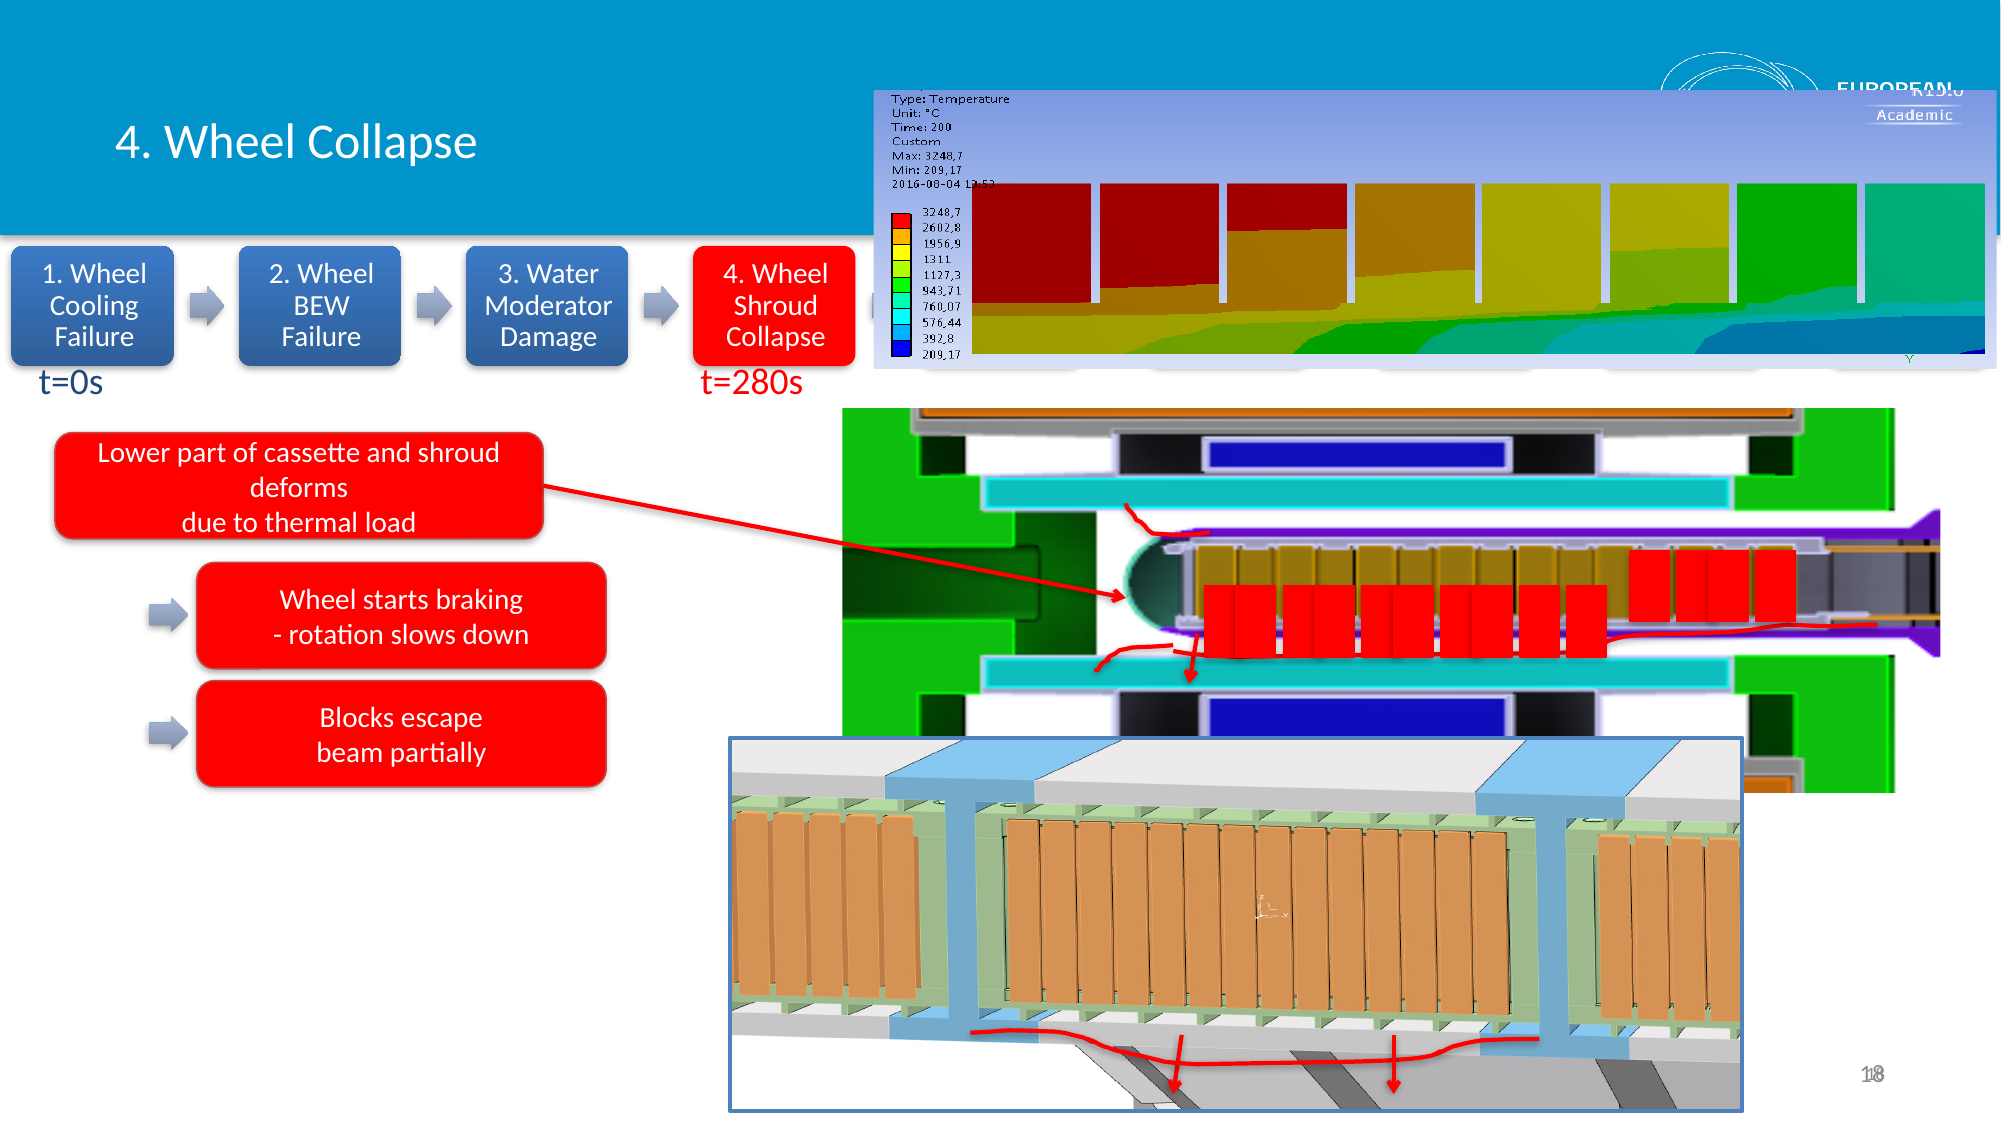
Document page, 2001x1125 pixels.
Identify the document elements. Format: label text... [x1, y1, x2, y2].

title 4. Wheel Collapse [99, 45, 1662, 211]
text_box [1172, 1034, 1182, 1095]
picture [731, 408, 1941, 1110]
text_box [1188, 633, 1198, 684]
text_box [10, 211, 1993, 401]
text_box 18 [1746, 1042, 1900, 1103]
text_box Blocks escape beam partially [195, 679, 607, 788]
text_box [149, 715, 189, 751]
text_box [542, 485, 1127, 599]
picture [873, 83, 1997, 370]
text_box Lower part of cassette and shroud deforms due to thermal load [54, 431, 544, 540]
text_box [149, 597, 189, 633]
text_box Wheel starts braking - rotation slows down [195, 561, 607, 670]
